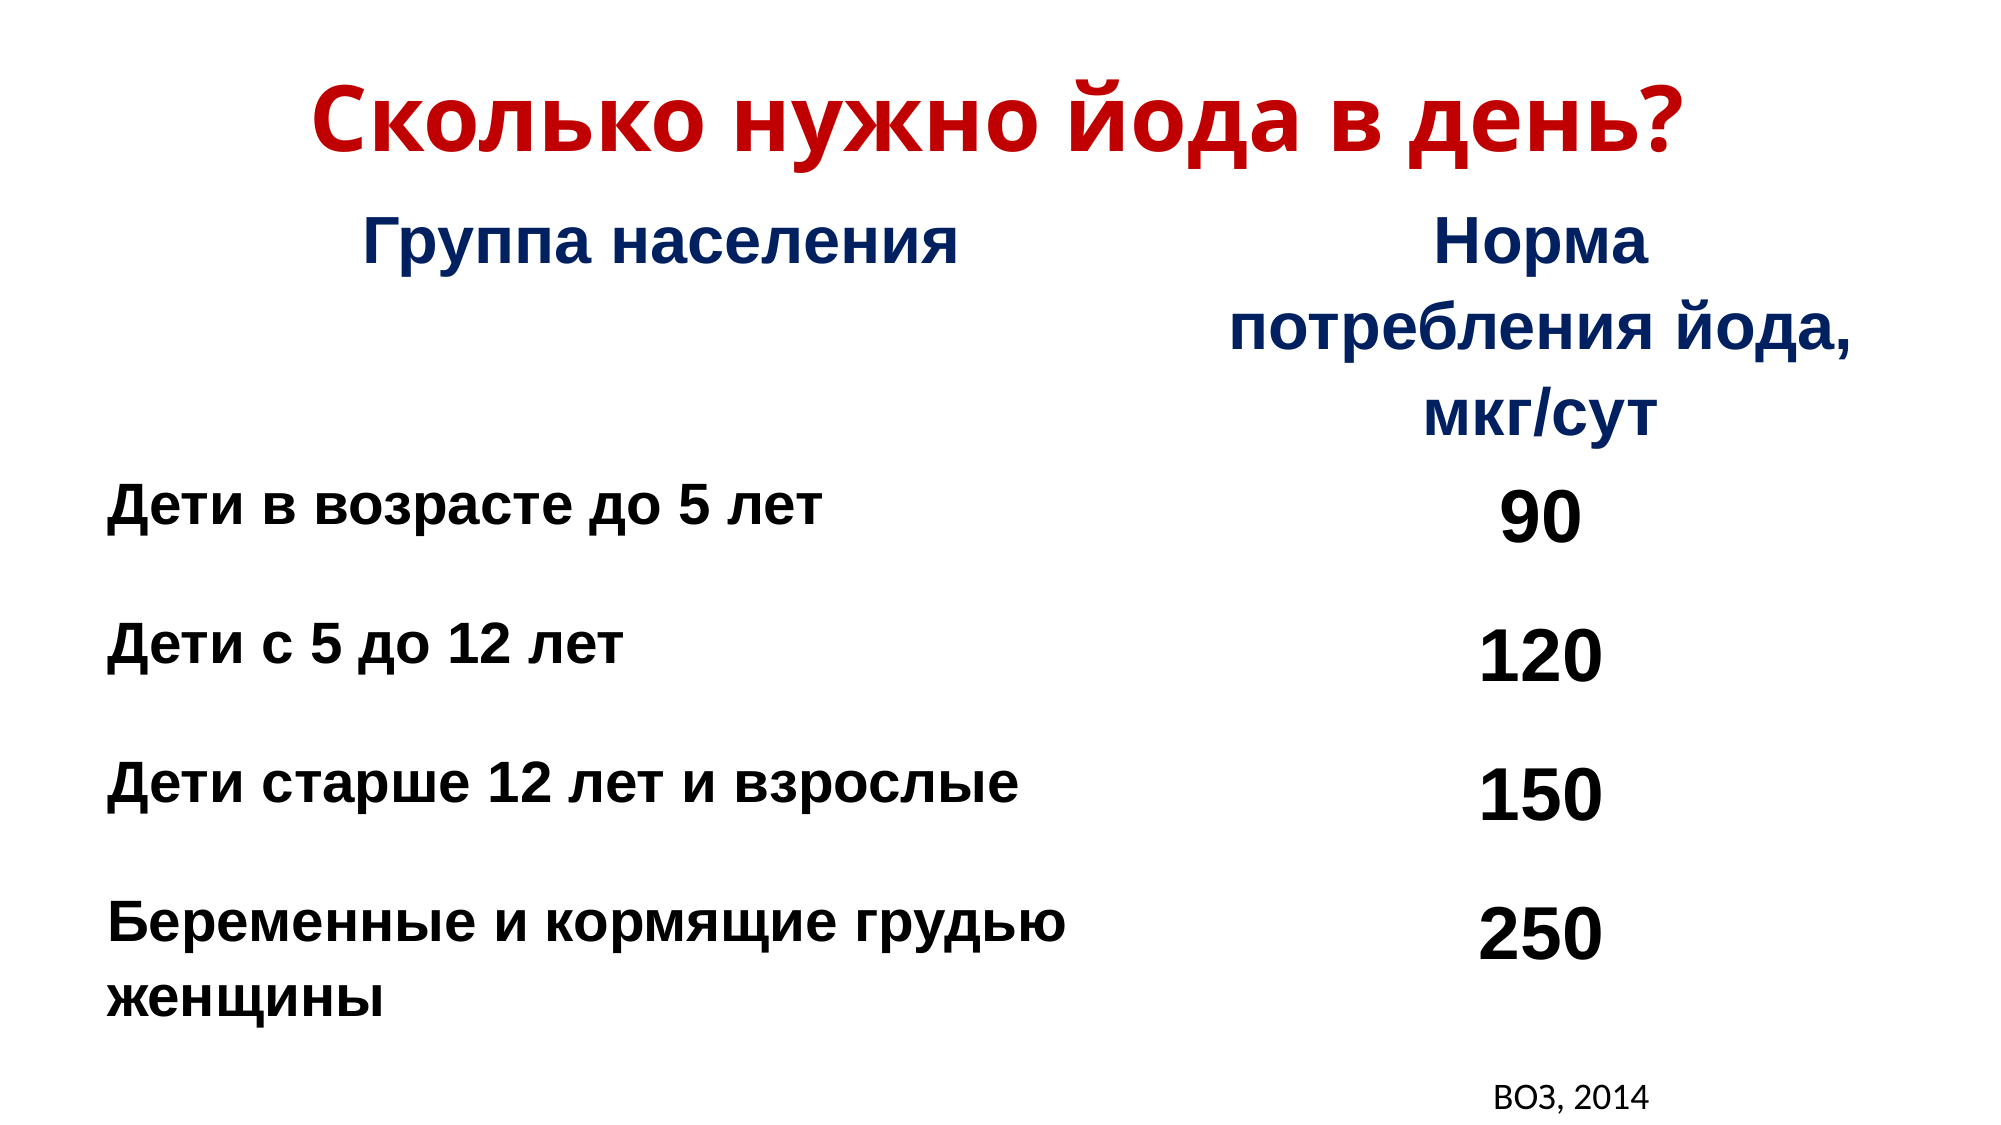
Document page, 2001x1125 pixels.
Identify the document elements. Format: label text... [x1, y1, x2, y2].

text_box ВОЗ, 2014 [1478, 1064, 1750, 1125]
table_cell 120 [1222, 595, 1860, 734]
table_cell Беременные и кормящие грудью женщины [101, 873, 1222, 1035]
table_cell Дети в возрасте до 5 лет [101, 456, 1222, 595]
table_header Группа населения [101, 186, 1222, 456]
table_cell Дети с 5 до 12 лет [101, 595, 1222, 734]
table_cell 250 [1222, 873, 1860, 1035]
title Сколько нужно йода в день? [135, 37, 1861, 206]
table_cell 90 [1222, 456, 1860, 595]
table_cell Дети старше 12 лет и взрослые [101, 734, 1222, 873]
table_header Норма потребления йода, мкг/сут [1222, 186, 1860, 456]
table_cell 150 [1222, 734, 1860, 873]
